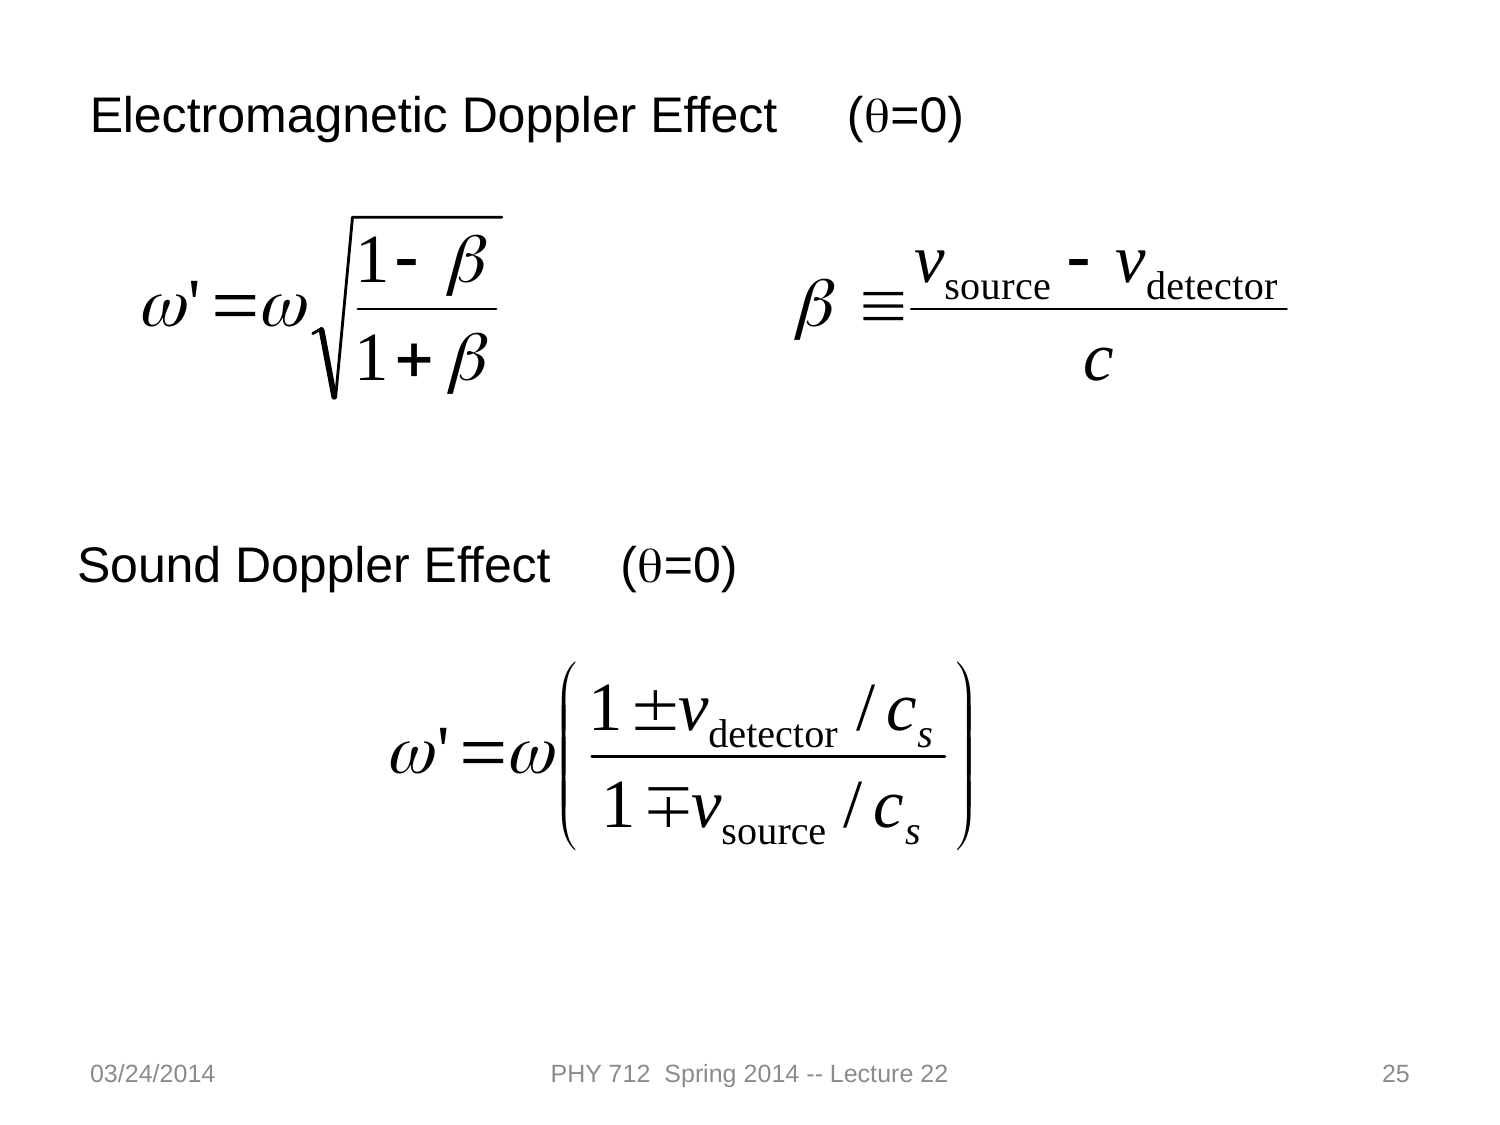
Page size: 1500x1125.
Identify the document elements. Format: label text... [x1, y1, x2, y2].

text_box Electromagnetic Doppler Effect (q=0) [74, 74, 1338, 150]
footer PHY 712 Spring 2014 -- Lecture 22 [512, 1042, 988, 1103]
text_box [379, 647, 1028, 866]
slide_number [75, 1042, 425, 1103]
text_box Sound Doppler Effect (q=0) [62, 525, 1325, 600]
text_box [130, 199, 1301, 413]
slide_number 25 [1074, 1042, 1425, 1103]
